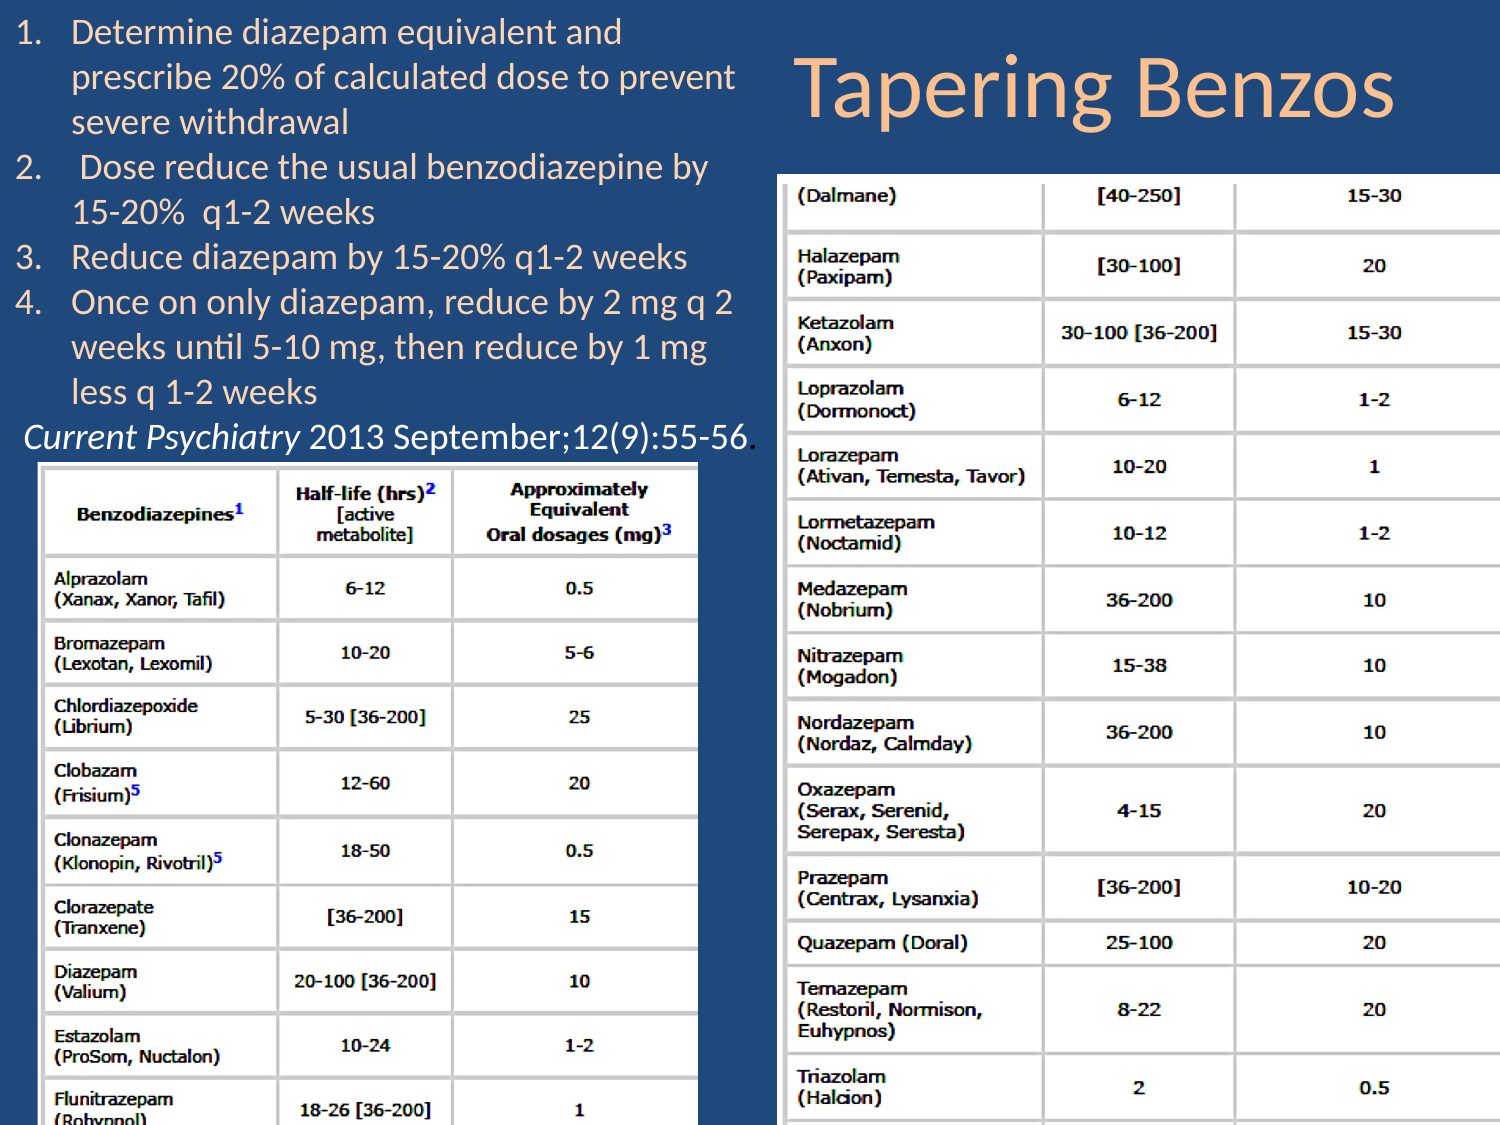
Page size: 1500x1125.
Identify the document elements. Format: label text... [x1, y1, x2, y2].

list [774, 174, 1500, 1125]
picture [37, 462, 699, 1125]
title Tapering Benzos [775, 0, 1413, 173]
text_box Determine diazepam equivalent and prescribe 20% of calculated dose to prevent severe withdrawal Dose reduce the usual benzodiazepine by 15-20% q1-2 weeks Reduce diazepam by 15-20% q1-2 weeks Once on only diazepam, reduce by 2 mg q 2 weeks until 5-10 mg, then reduce by 1 mg less q 1-2 weeks Current Psychiatry 2013 September;12(9):55-56. [0, 0, 775, 465]
